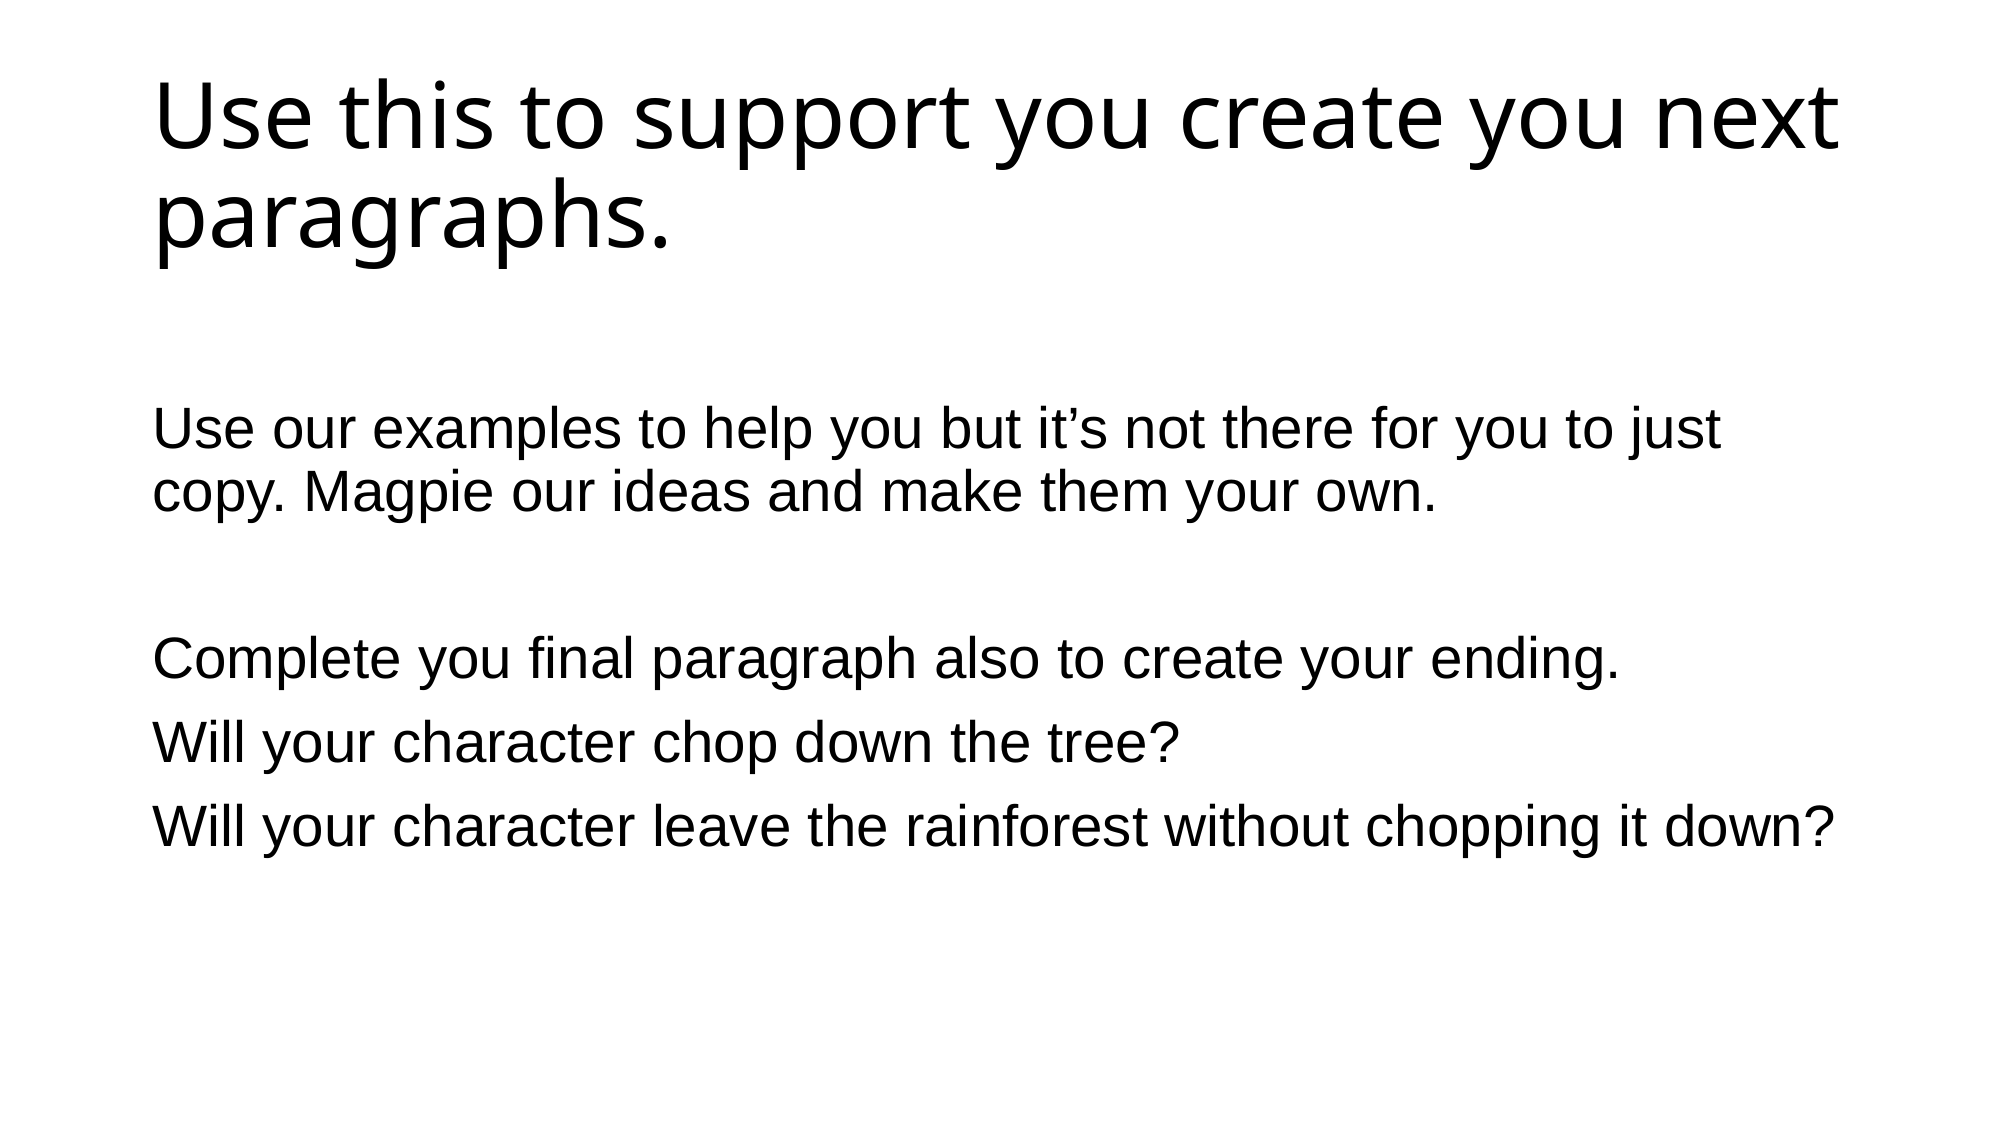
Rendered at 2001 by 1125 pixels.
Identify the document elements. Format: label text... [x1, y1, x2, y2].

list Use our examples to help you but it’s not there for you to just copy. Magpie our ideas and make them your own. Complete you final paragraph also to create your ending. Will your character chop down the tree? Will your character leave the rainforest without chopping it down? [137, 299, 1863, 1014]
title Use this to support you create you next paragraphs. [137, 59, 1863, 278]
